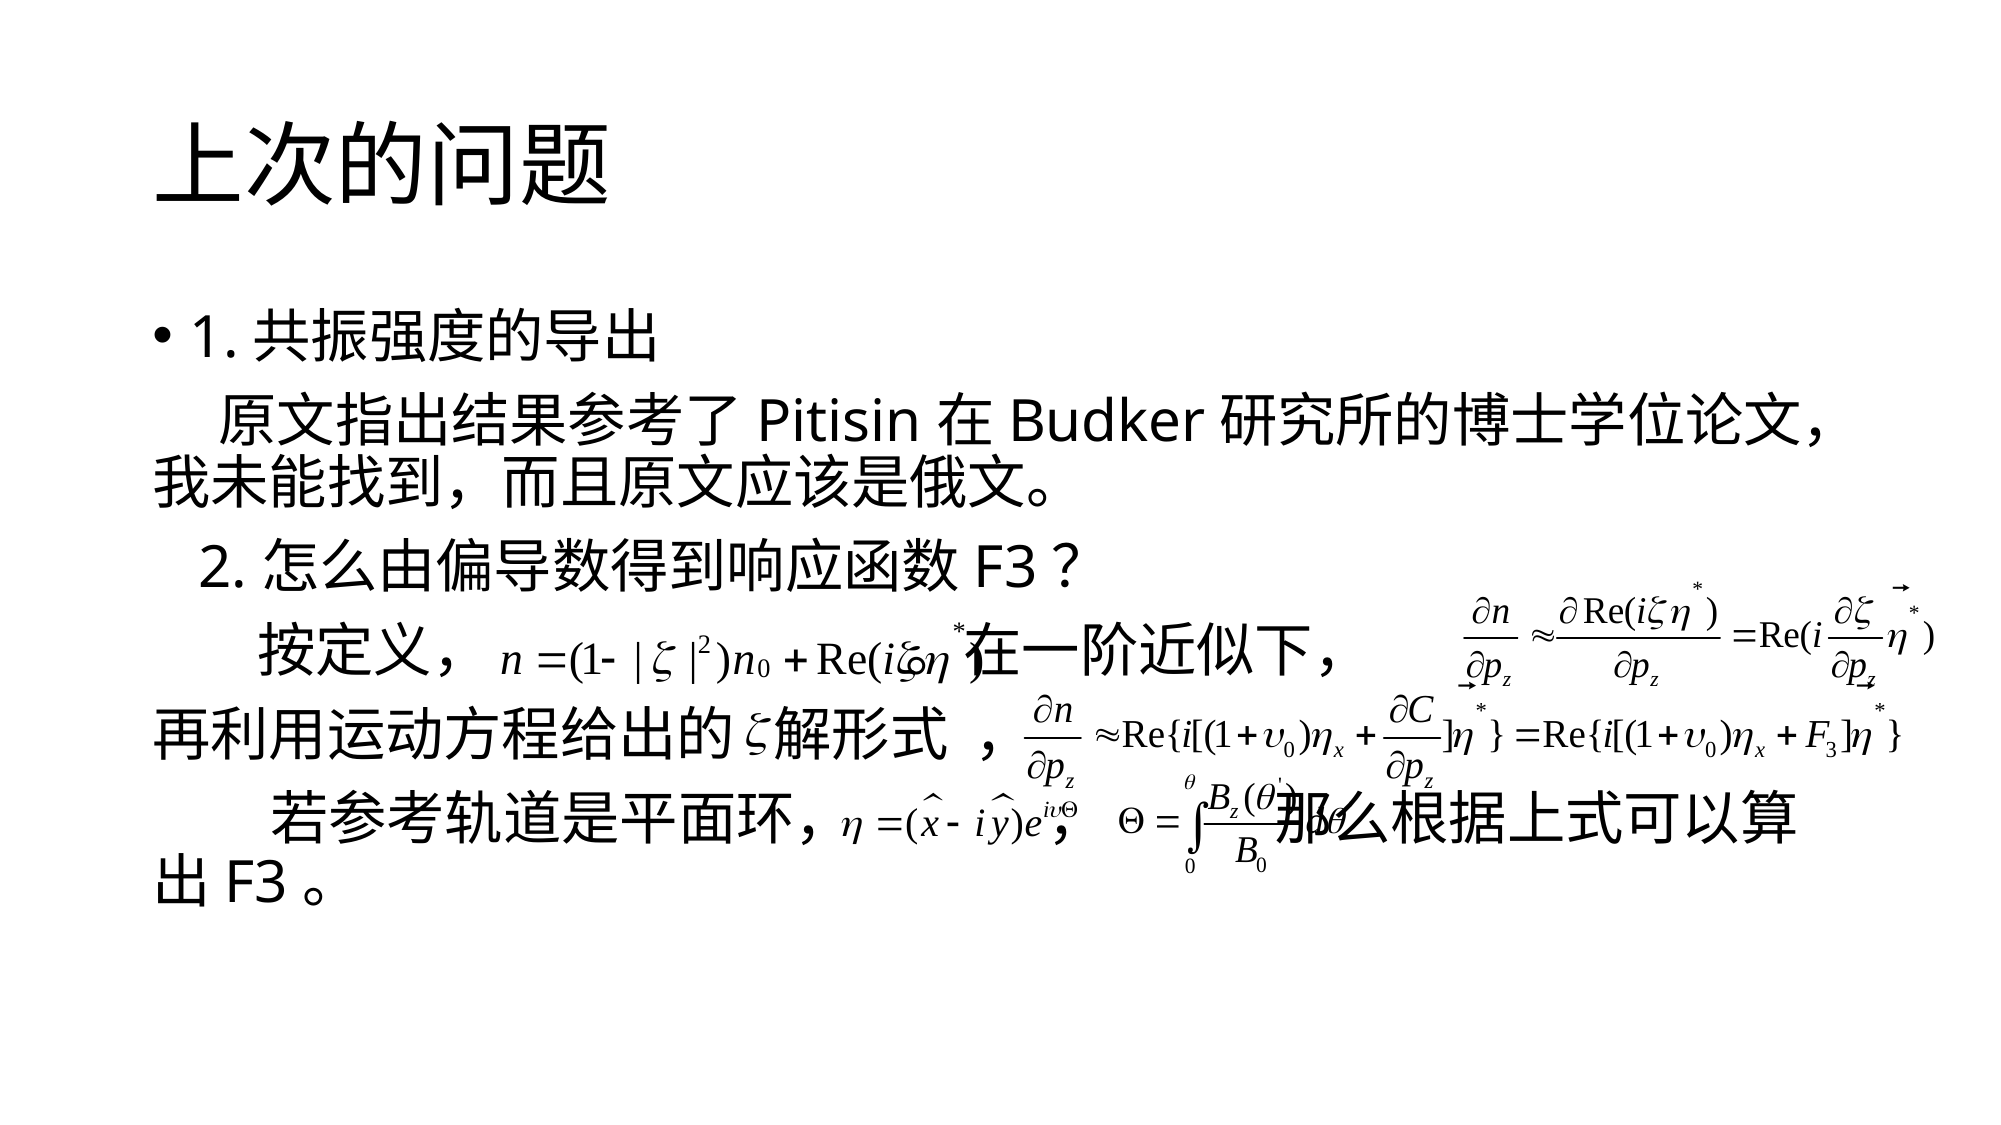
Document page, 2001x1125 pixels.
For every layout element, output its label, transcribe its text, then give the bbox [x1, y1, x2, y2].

title 上次的问题 [137, 59, 1863, 278]
picture [493, 612, 991, 694]
picture [836, 572, 1943, 883]
picture [737, 703, 788, 768]
